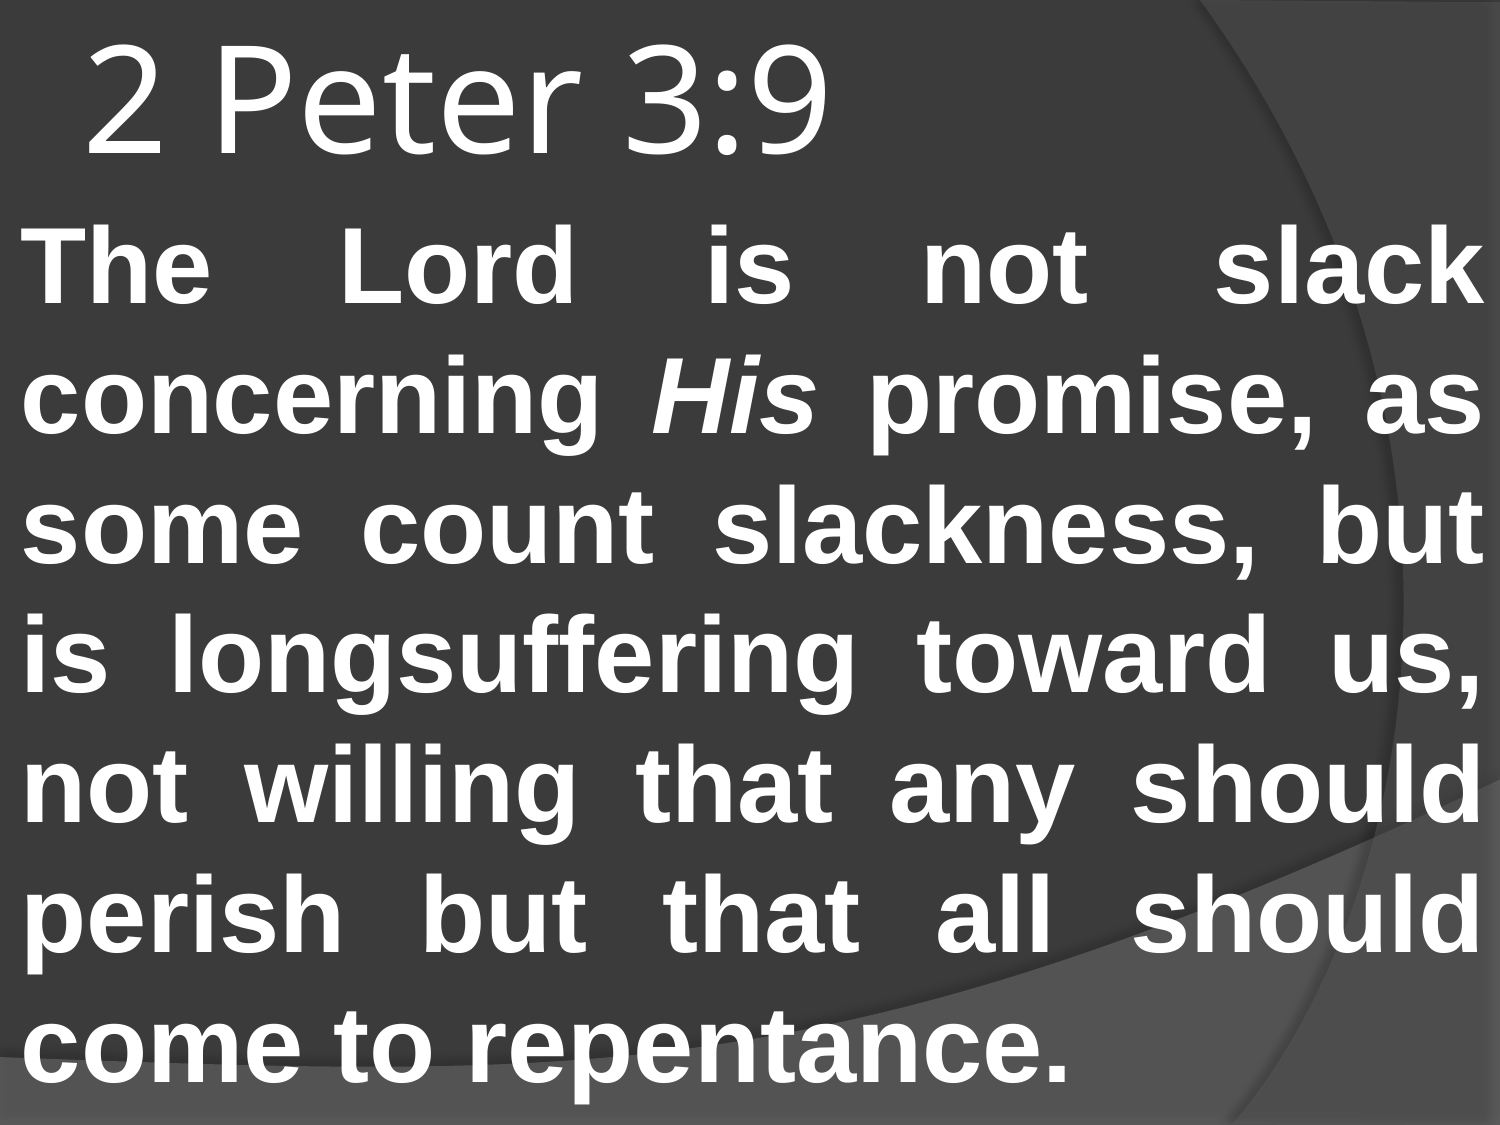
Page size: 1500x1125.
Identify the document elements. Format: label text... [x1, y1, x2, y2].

list The Lord is not slack concerning His promise, as some count slackness, but is longsuffering toward us, not willing that any should perish but that all should come to repentance. [0, 187, 1500, 1125]
title 2 Peter 3:9 [75, 0, 1300, 187]
